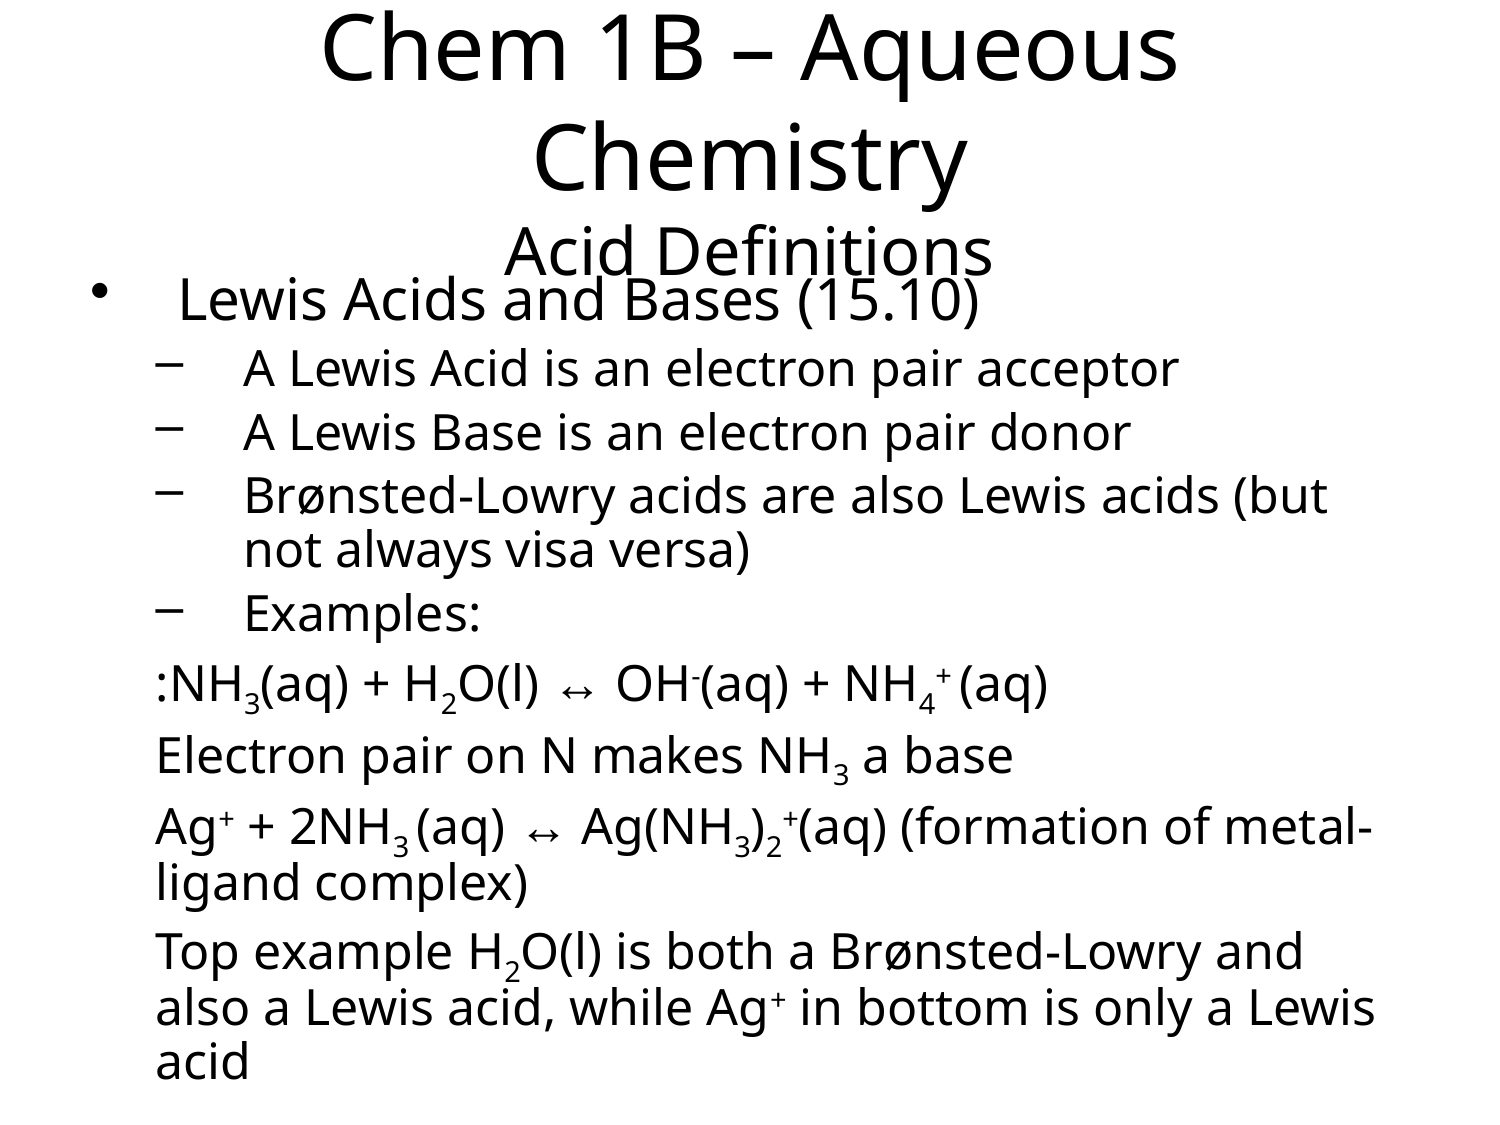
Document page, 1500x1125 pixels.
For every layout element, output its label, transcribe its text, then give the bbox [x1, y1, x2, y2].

list Lewis Acids and Bases (15.10) A Lewis Acid is an electron pair acceptor A Lewis Base is an electron pair donor Brønsted-Lowry acids are also Lewis acids (but not always visa versa) Examples: :NH3(aq) + H2O(l) ↔ OH-(aq) + NH4+ (aq) Electron pair on N makes NH3 a base Ag+ + 2NH3 (aq) ↔ Ag(NH3)2+(aq) (formation of metal-ligand complex) Top example H2O(l) is both a Brønsted-Lowry and also a Lewis acid, while Ag+ in bottom is only a Lewis acid [75, 262, 1425, 1005]
title Chem 1B – Aqueous Chemistry Acid Definitions [75, 45, 1425, 233]
